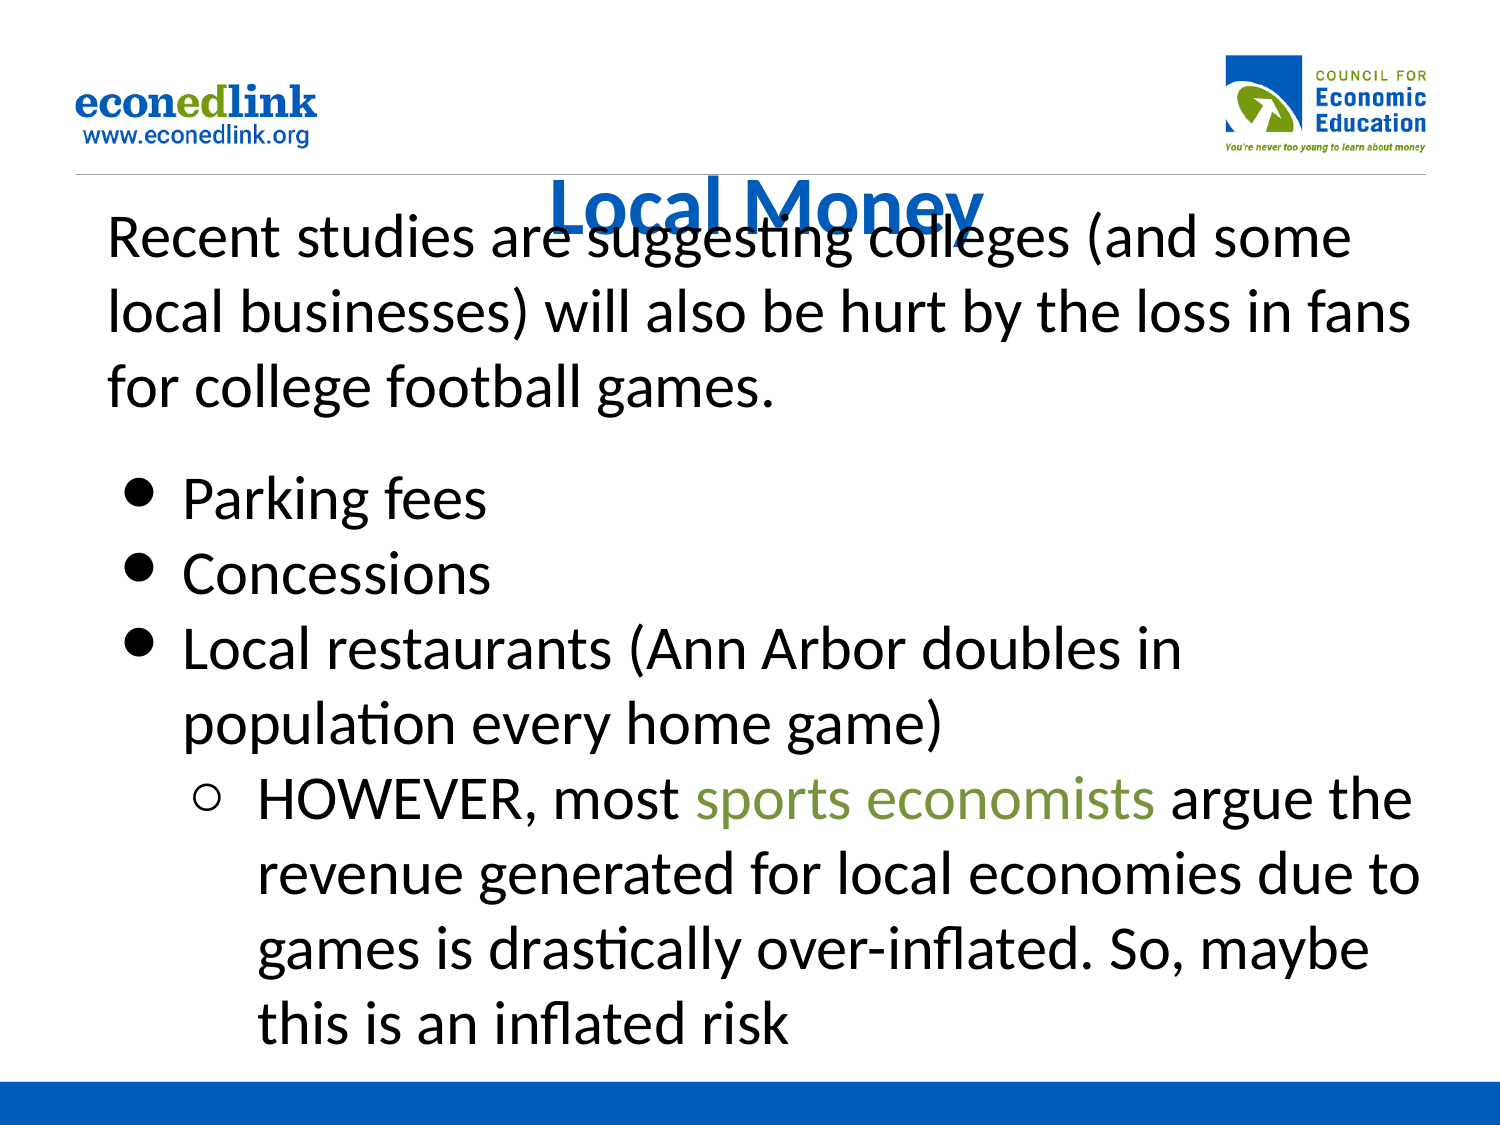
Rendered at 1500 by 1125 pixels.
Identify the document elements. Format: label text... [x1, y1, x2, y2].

list Recent studies are suggesting colleges (and some local businesses) will also be hurt by the loss in fans for college football games. Parking fees Concessions Local restaurants (Ann Arbor doubles in population every home game) HOWEVER, most sports economists argue the revenue generated for local economies due to games is drastically over-inflated. So, maybe this is an inflated risk [92, 187, 1443, 1032]
title Local Money [92, 0, 1443, 187]
picture [0, 0, 1500, 1125]
